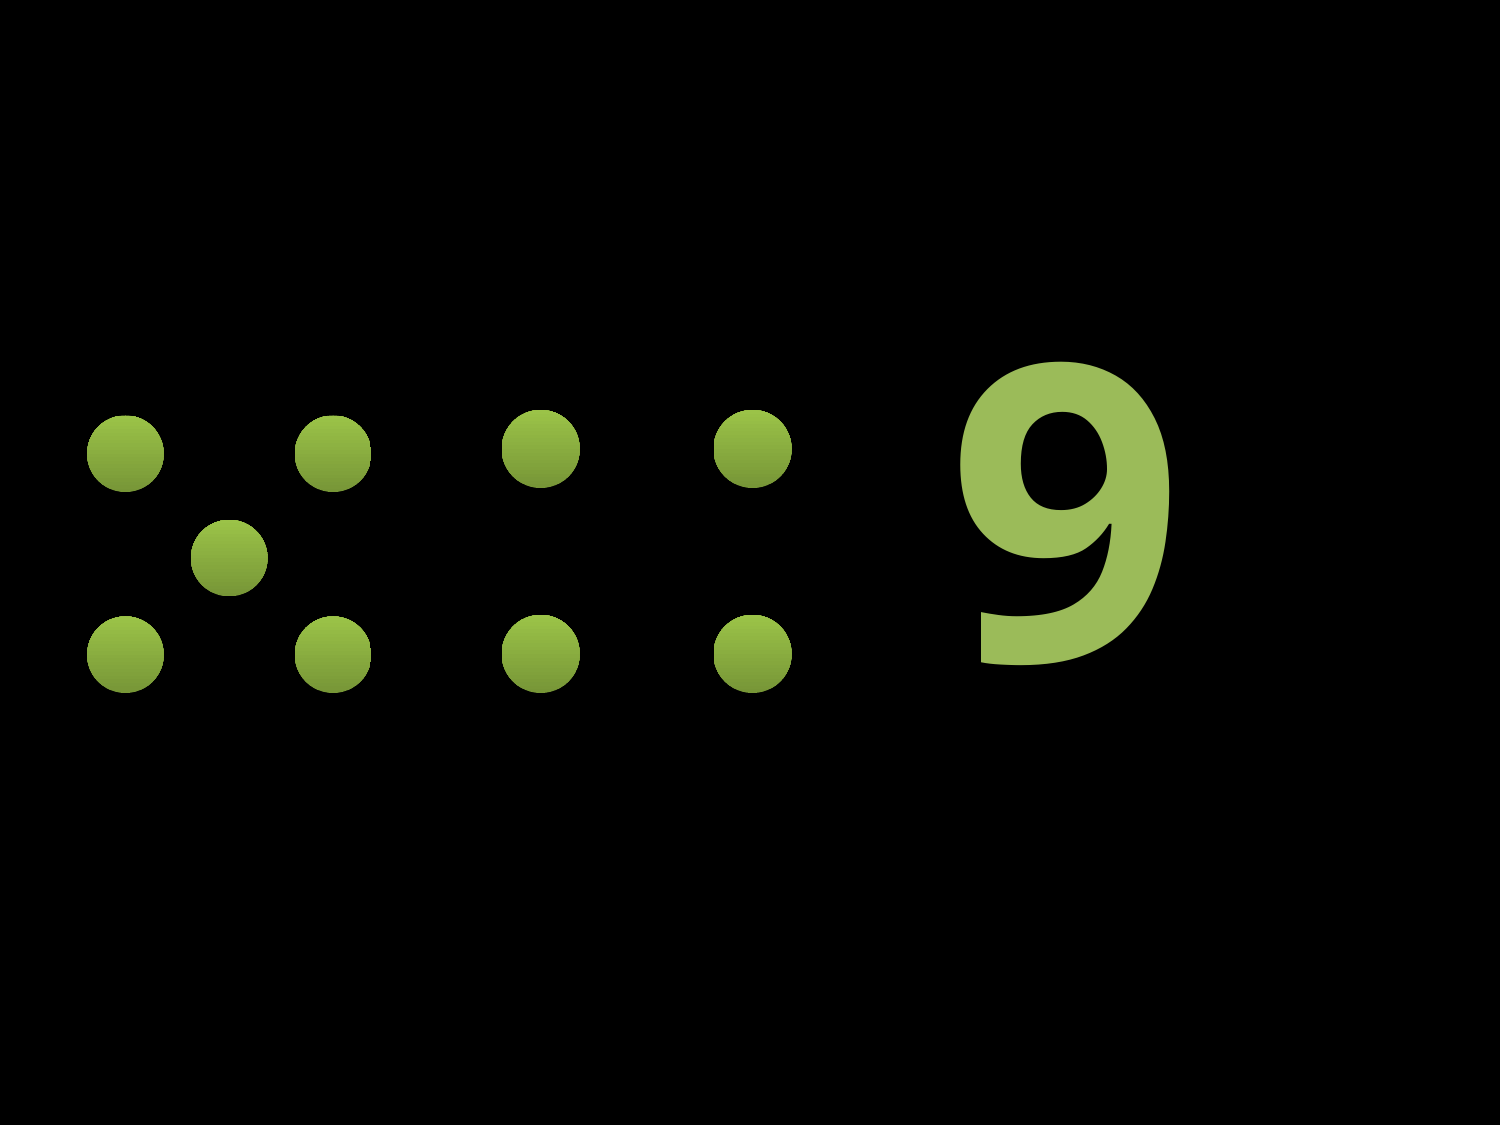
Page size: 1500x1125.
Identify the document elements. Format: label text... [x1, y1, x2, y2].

text_box 9 [932, 239, 1200, 753]
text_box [86, 409, 792, 694]
